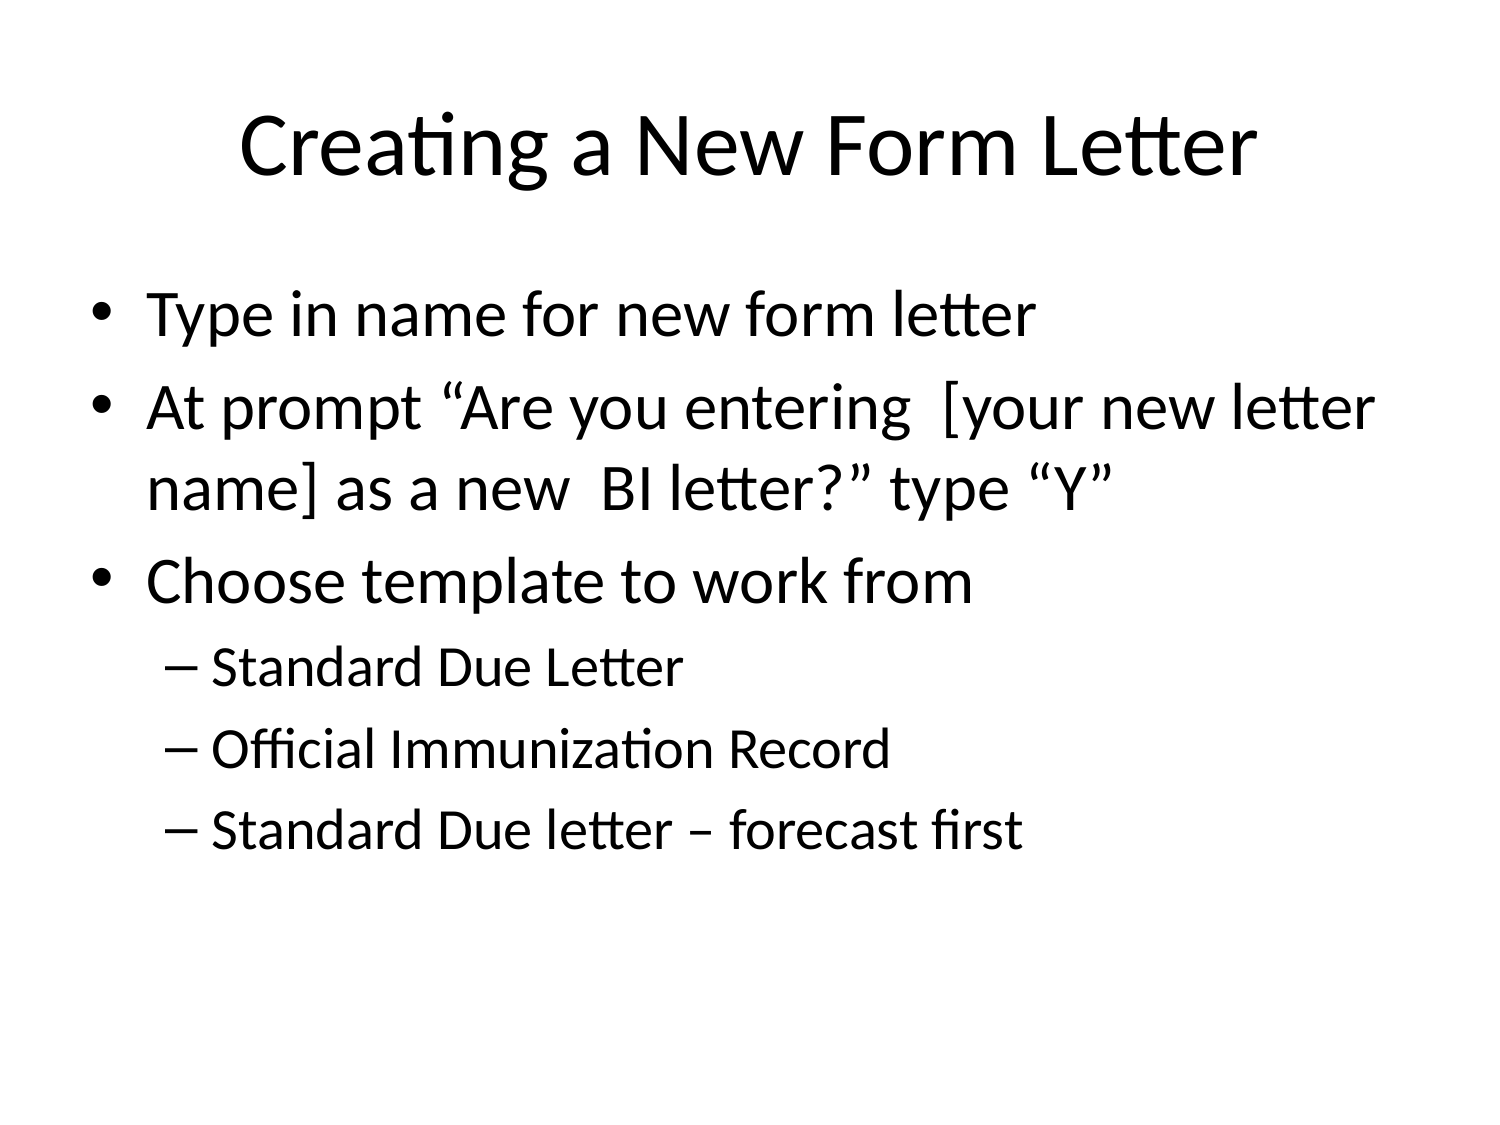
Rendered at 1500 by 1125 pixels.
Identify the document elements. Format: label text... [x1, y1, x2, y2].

list Type in name for new form letter At prompt “Are you entering [your new letter name] as a new BI letter?” type “Y” Choose template to work from Standard Due Letter Official Immunization Record Standard Due letter – forecast first [75, 262, 1425, 1005]
title Creating a New Form Letter [75, 45, 1425, 233]
